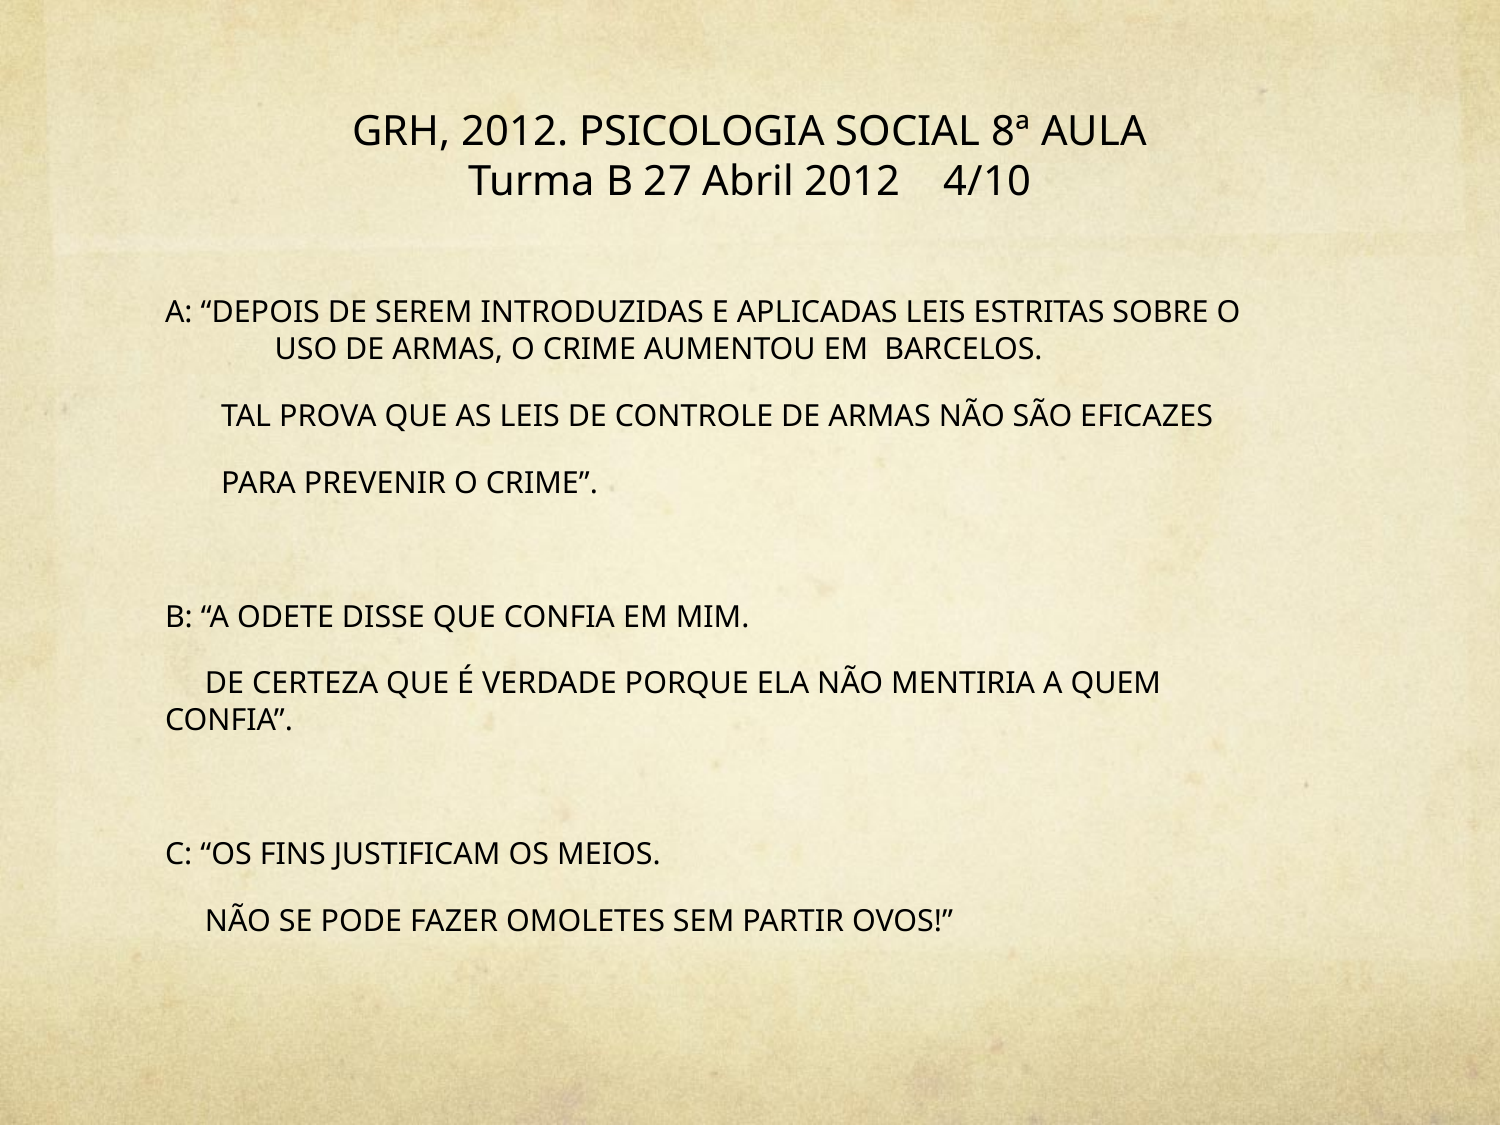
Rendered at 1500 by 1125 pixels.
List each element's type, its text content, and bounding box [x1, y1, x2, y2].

list A: “DEPOIS DE SEREM INTRODUZIDAS E APLICADAS LEIS ESTRITAS SOBRE O USO DE ARMAS, O CRIME AUMENTOU EM BARCELOS. TAL PROVA QUE AS LEIS DE CONTROLE DE ARMAS NÃO SÃO EFICAZES PARA PREVENIR O CRIME”. B: “A ODETE DISSE QUE CONFIA EM MIM. DE CERTEZA QUE É VERDADE PORQUE ELA NÃO MENTIRIA A QUEM CONFIA”. C: “OS FINS JUSTIFICAM OS MEIOS. NÃO SE PODE FAZER OMOLETES SEM PARTIR OVOS!” [150, 284, 1350, 950]
picture [0, 0, 1500, 1125]
title GRH, 2012. PSICOLOGIA SOCIAL 8ª AULA Turma B 27 Abril 2012 4/10 [150, 82, 1350, 225]
